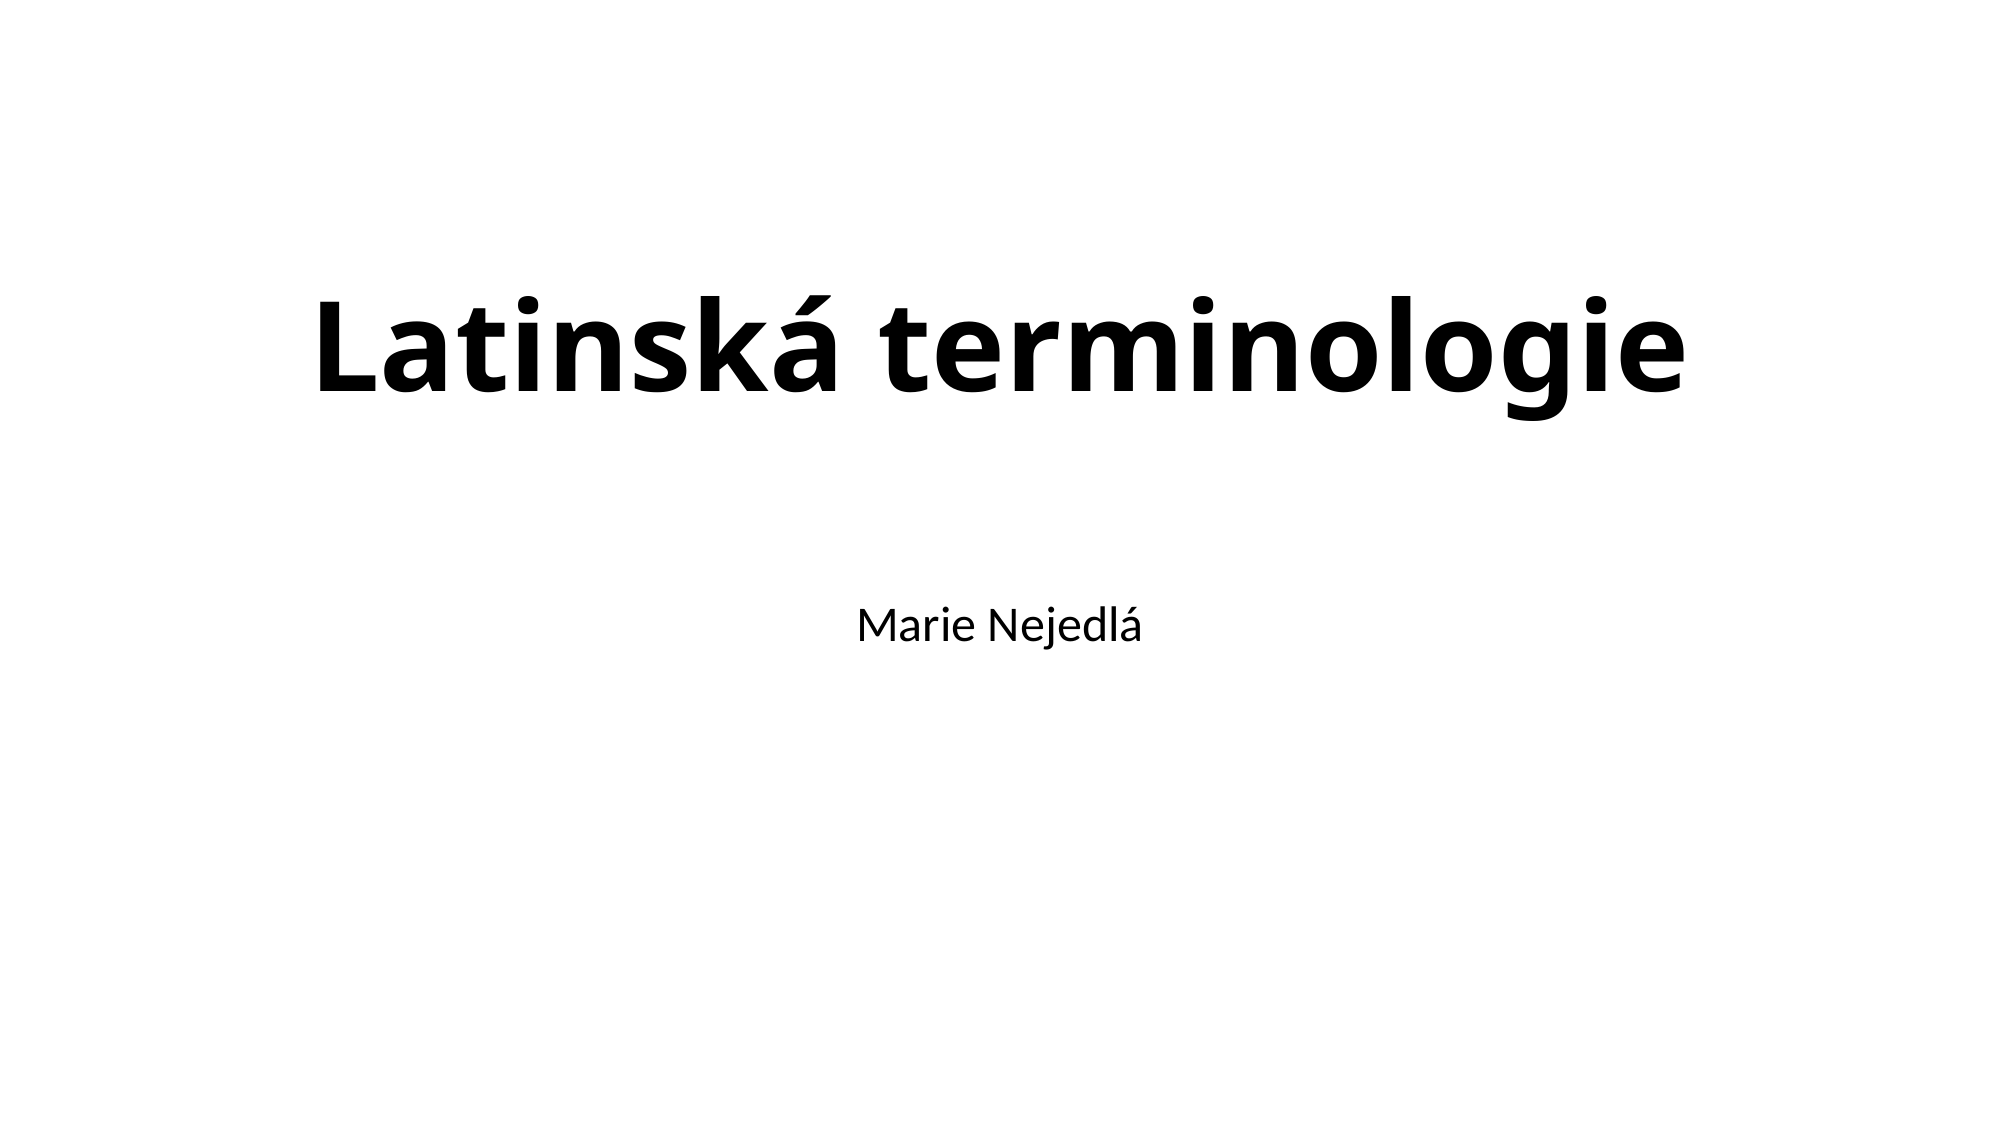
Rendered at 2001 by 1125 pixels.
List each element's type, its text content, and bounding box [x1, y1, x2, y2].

title Latinská terminologie [249, 184, 1750, 576]
subtitle Marie Nejedlá [249, 590, 1750, 863]
